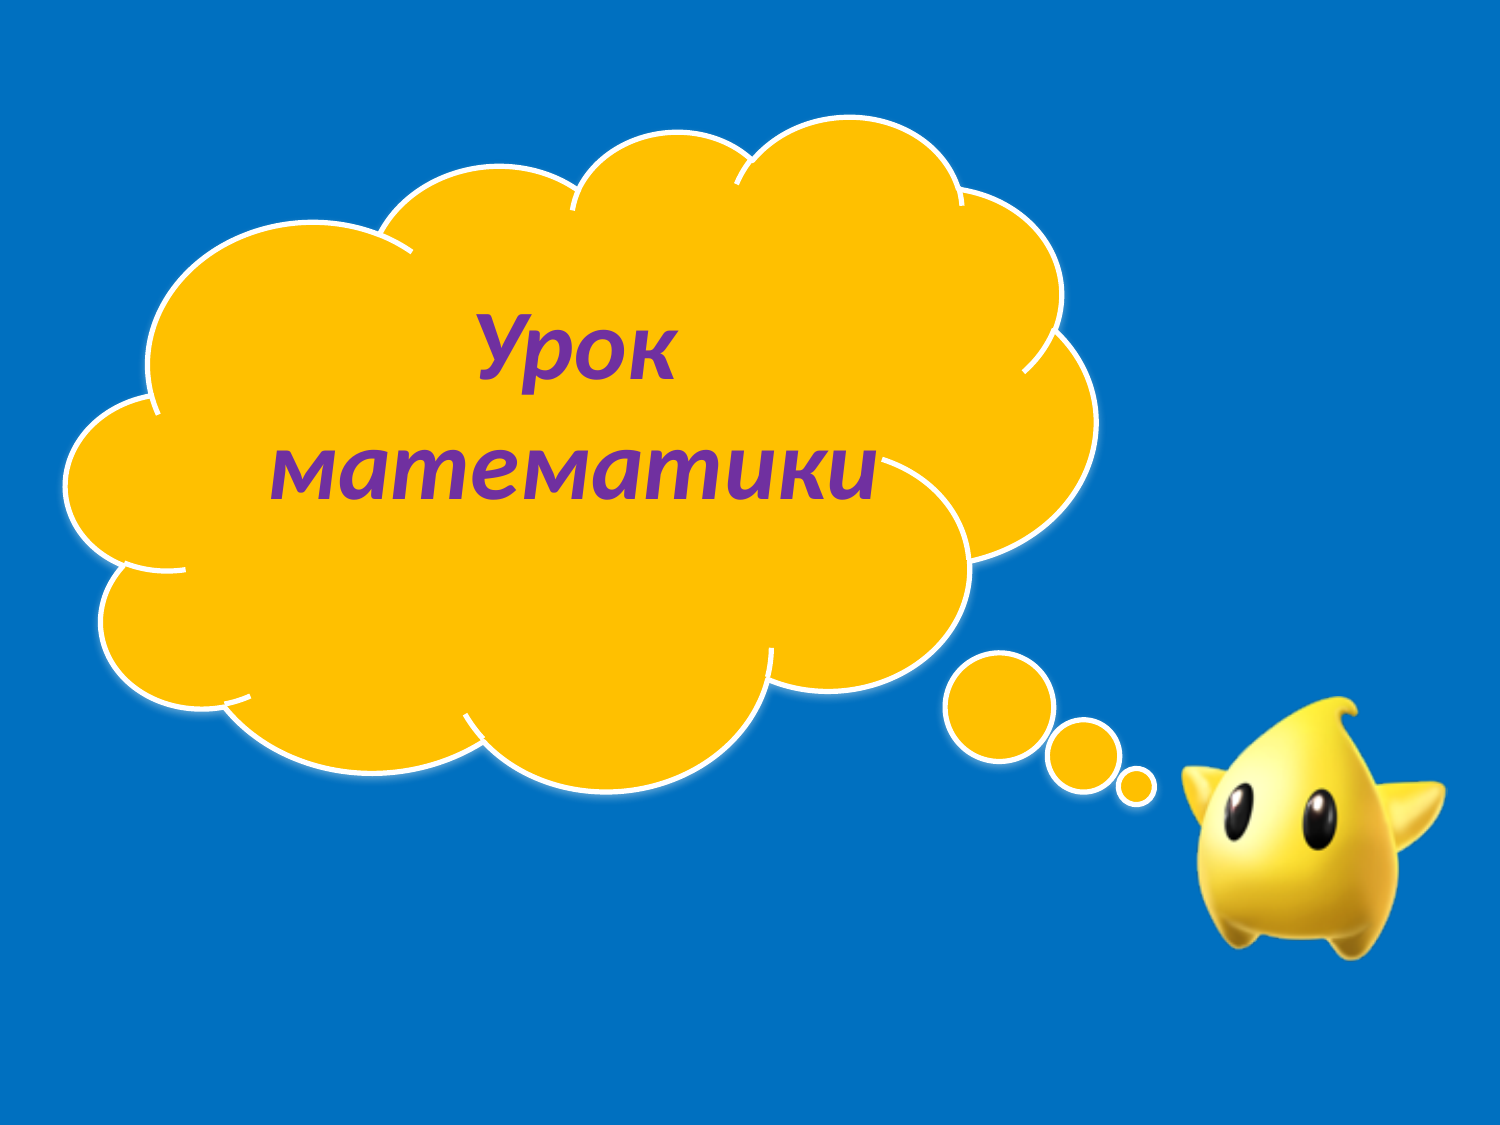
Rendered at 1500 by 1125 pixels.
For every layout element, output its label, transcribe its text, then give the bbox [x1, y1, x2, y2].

picture [1180, 696, 1449, 964]
text_box Урок математики [218, 272, 928, 647]
text_box [62, 114, 1099, 795]
text_box [942, 650, 1158, 808]
